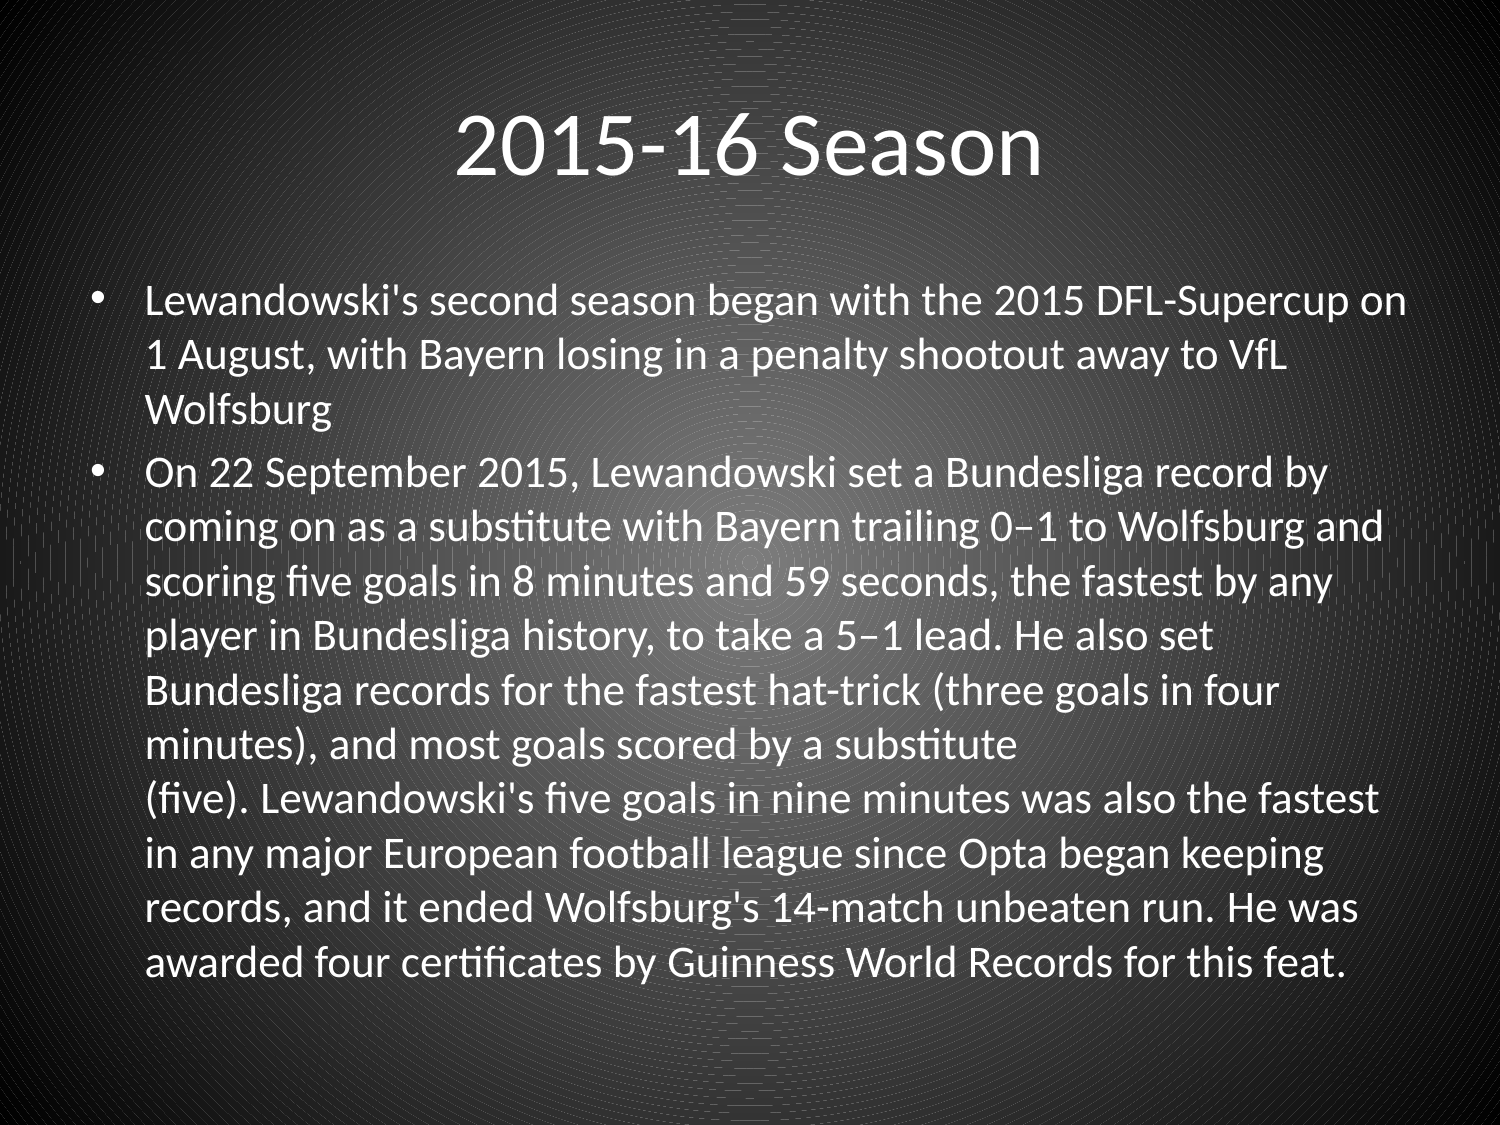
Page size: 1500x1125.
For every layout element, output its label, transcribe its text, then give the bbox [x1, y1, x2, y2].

list Lewandowski's second season began with the 2015 DFL-Supercup on 1 August, with Bayern losing in a penalty shootout away to VfL Wolfsburg On 22 September 2015, Lewandowski set a Bundesliga record by coming on as a substitute with Bayern trailing 0–1 to Wolfsburg and scoring five goals in 8 minutes and 59 seconds, the fastest by any player in Bundesliga history, to take a 5–1 lead. He also set Bundesliga records for the fastest hat-trick (three goals in four minutes), and most goals scored by a substitute (five). Lewandowski's five goals in nine minutes was also the fastest in any major European football league since Opta began keeping records, and it ended Wolfsburg's 14-match unbeaten run. He was awarded four certificates by Guinness World Records for this feat. [75, 262, 1425, 1005]
title 2015-16 Season [75, 45, 1425, 233]
